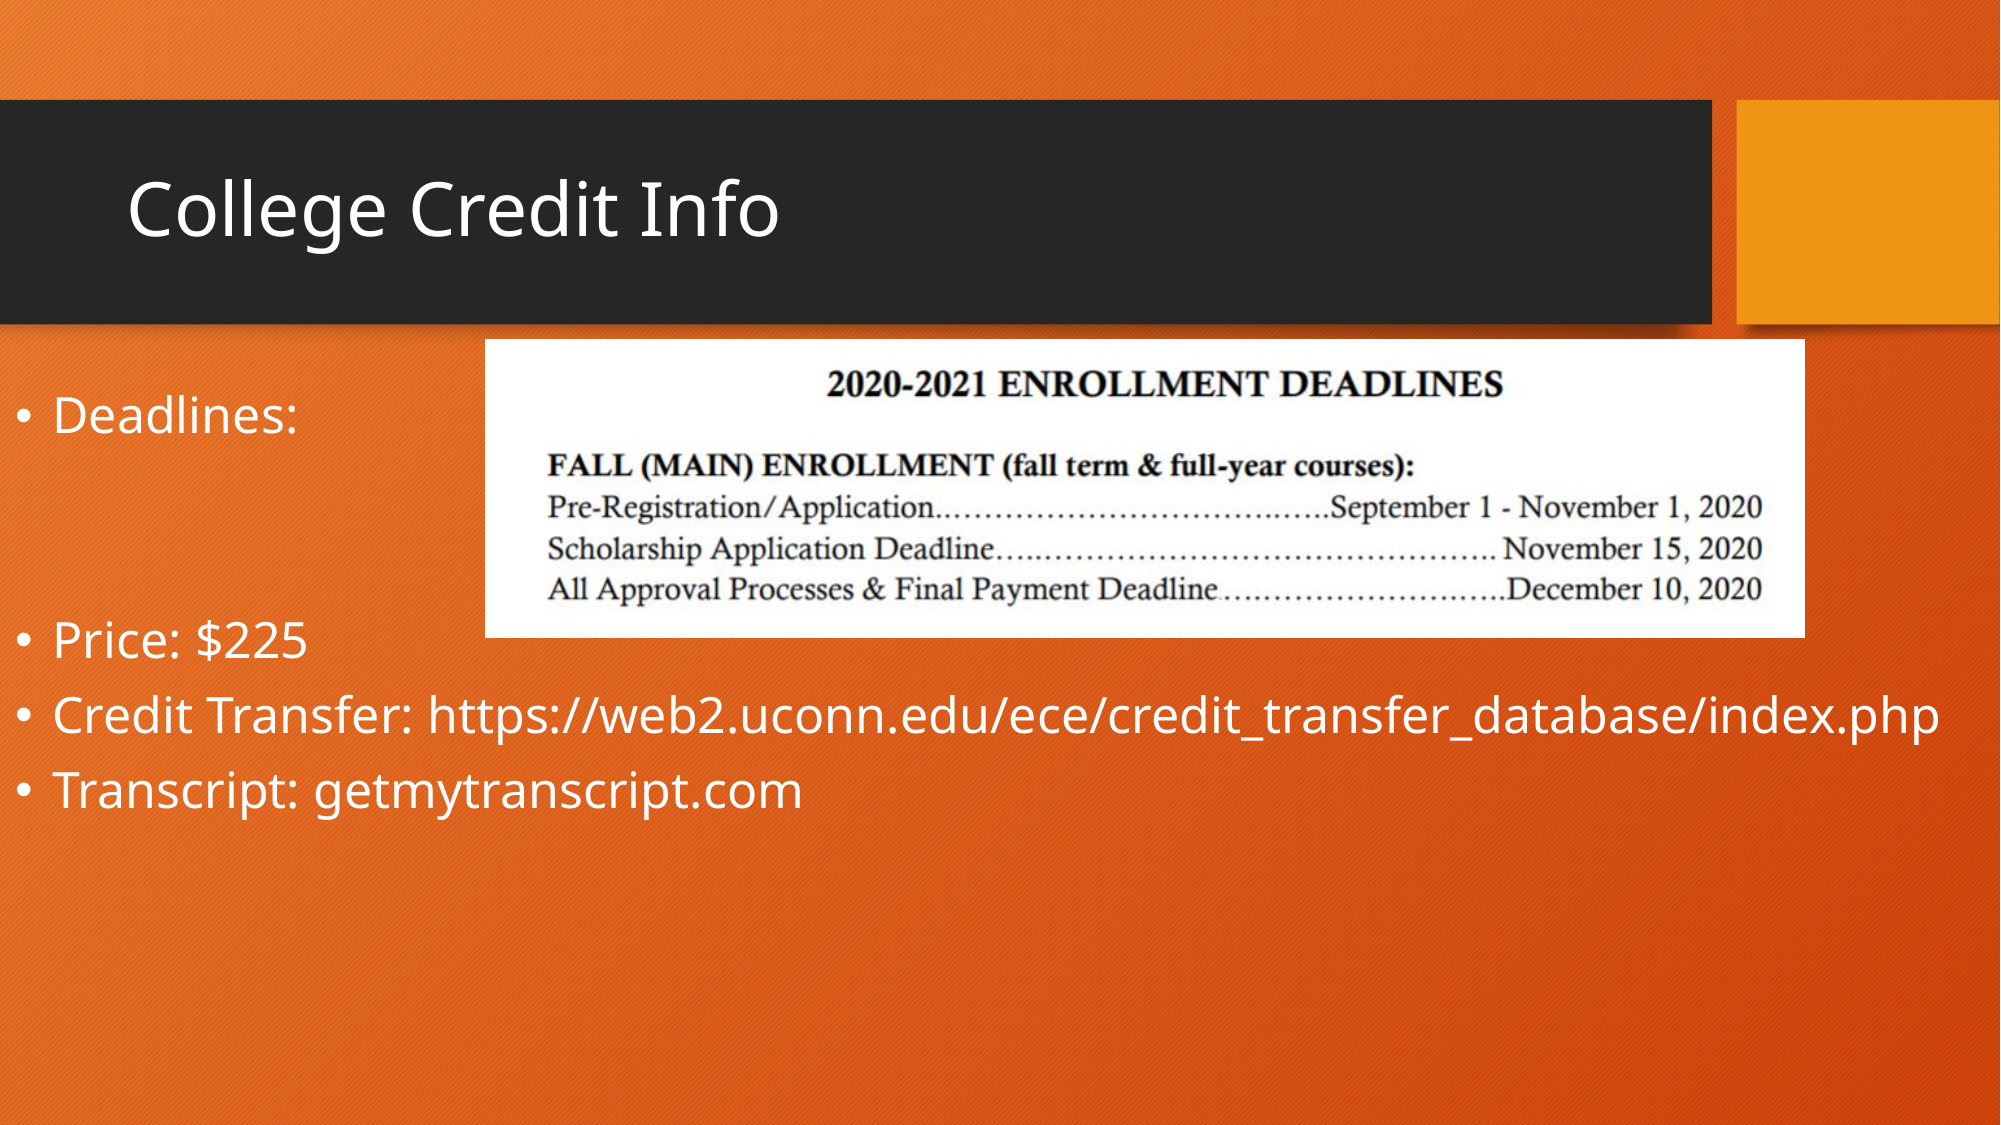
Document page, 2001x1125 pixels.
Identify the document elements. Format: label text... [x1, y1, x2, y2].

title College Credit Info [111, 123, 1689, 301]
list Deadlines: Price: $225 Credit Transfer: https://web2.uconn.edu/ece/credit_transfer_database/index.php Transcript: getmytranscript.com [0, 383, 2000, 974]
picture [0, 325, 2000, 638]
